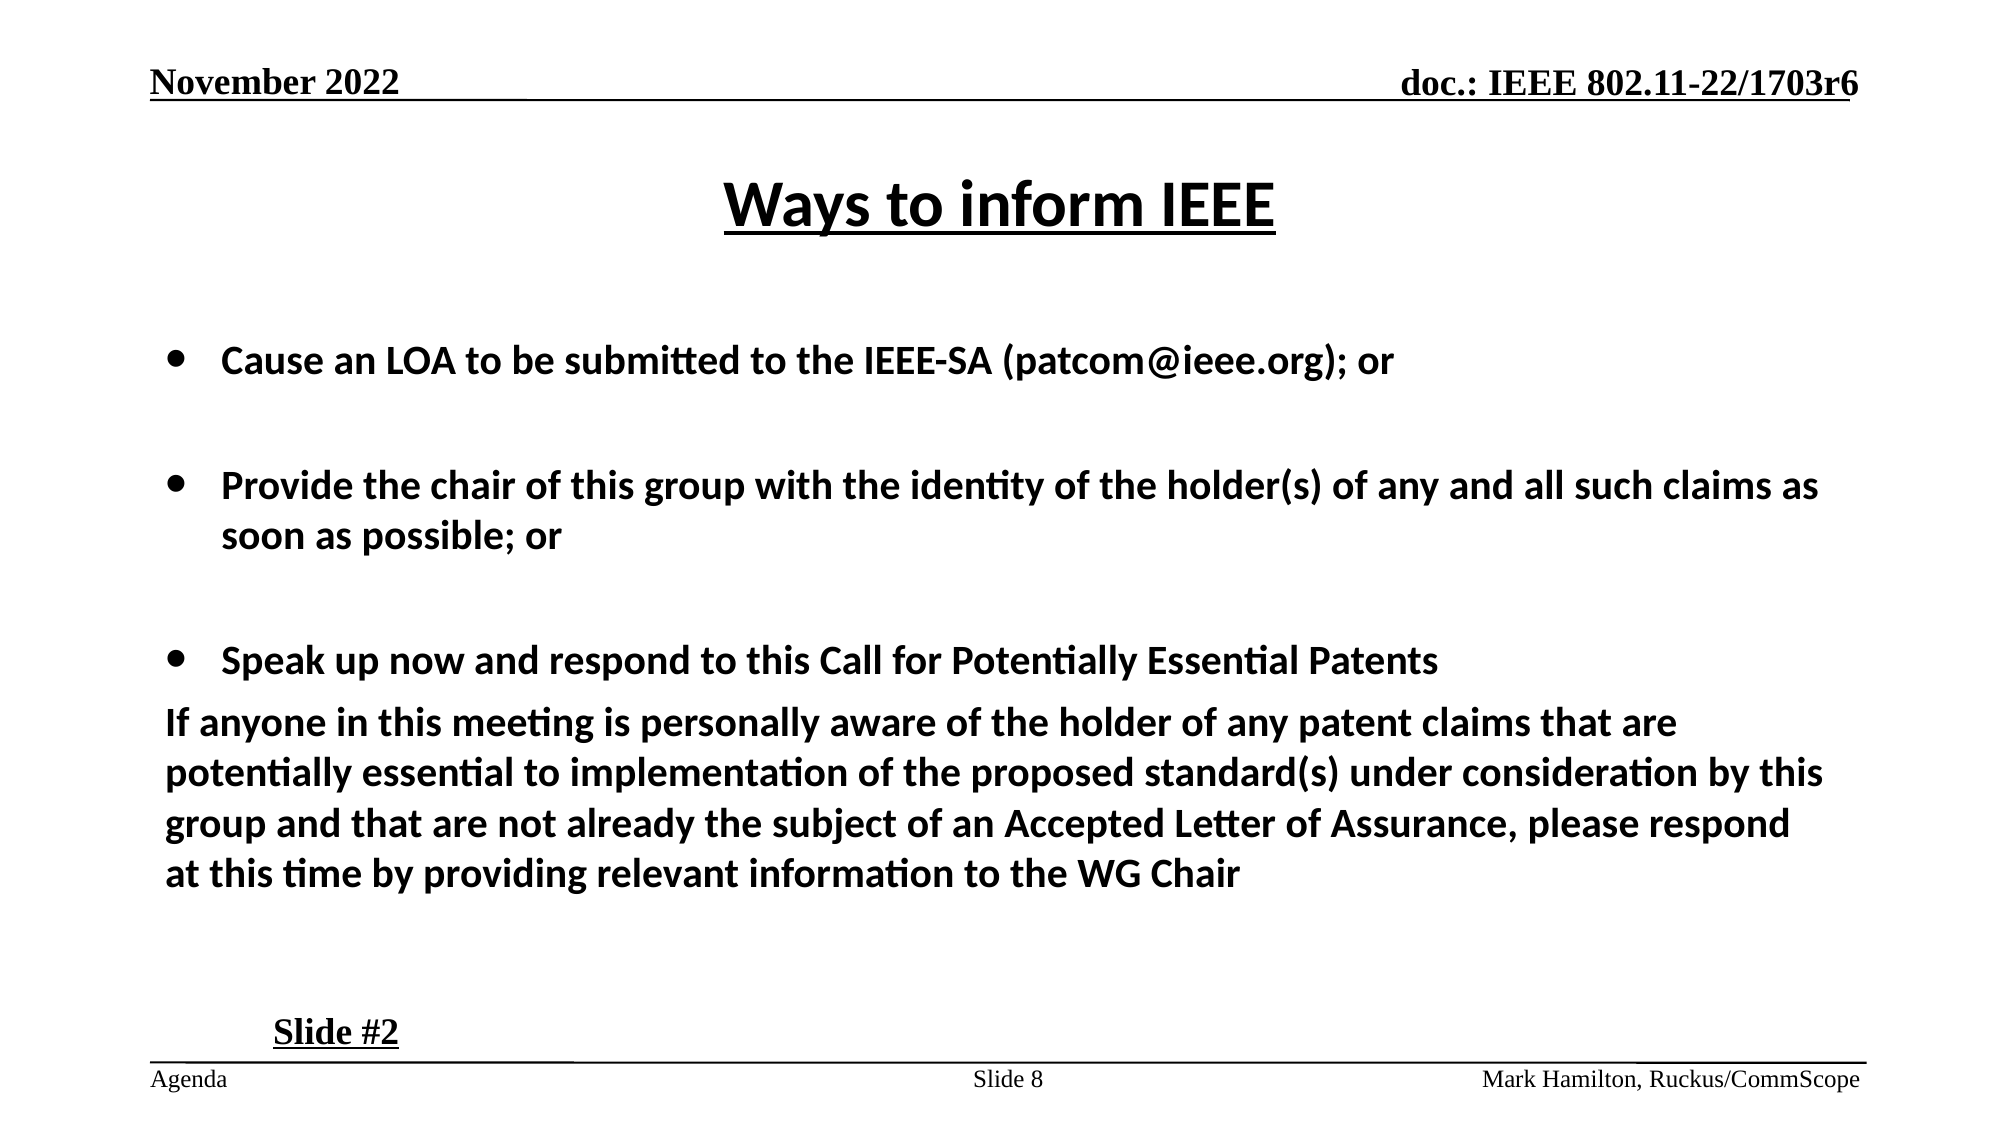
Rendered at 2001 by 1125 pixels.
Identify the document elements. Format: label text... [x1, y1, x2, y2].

text_box Slide #2 [258, 999, 415, 1060]
title Ways to inform IEEE [149, 112, 1850, 288]
slide_number Slide 8 [950, 1061, 1067, 1123]
list Cause an LOA to be submitted to the IEEE-SA (patcom@ieee.org); or Provide the chair of this group with the identity of the holder(s) of any and all such claims as soon as possible; or Speak up now and respond to this Call for Potentially Essential Patents If anyone in this meeting is personally aware of the holder of any patent claims that are potentially essential to implementation of the proposed standard(s) under consideration by this group and that are not already the subject of an Accepted Letter of Assurance, please respond at this time by providing relevant information to the WG Chair [149, 324, 1850, 1000]
